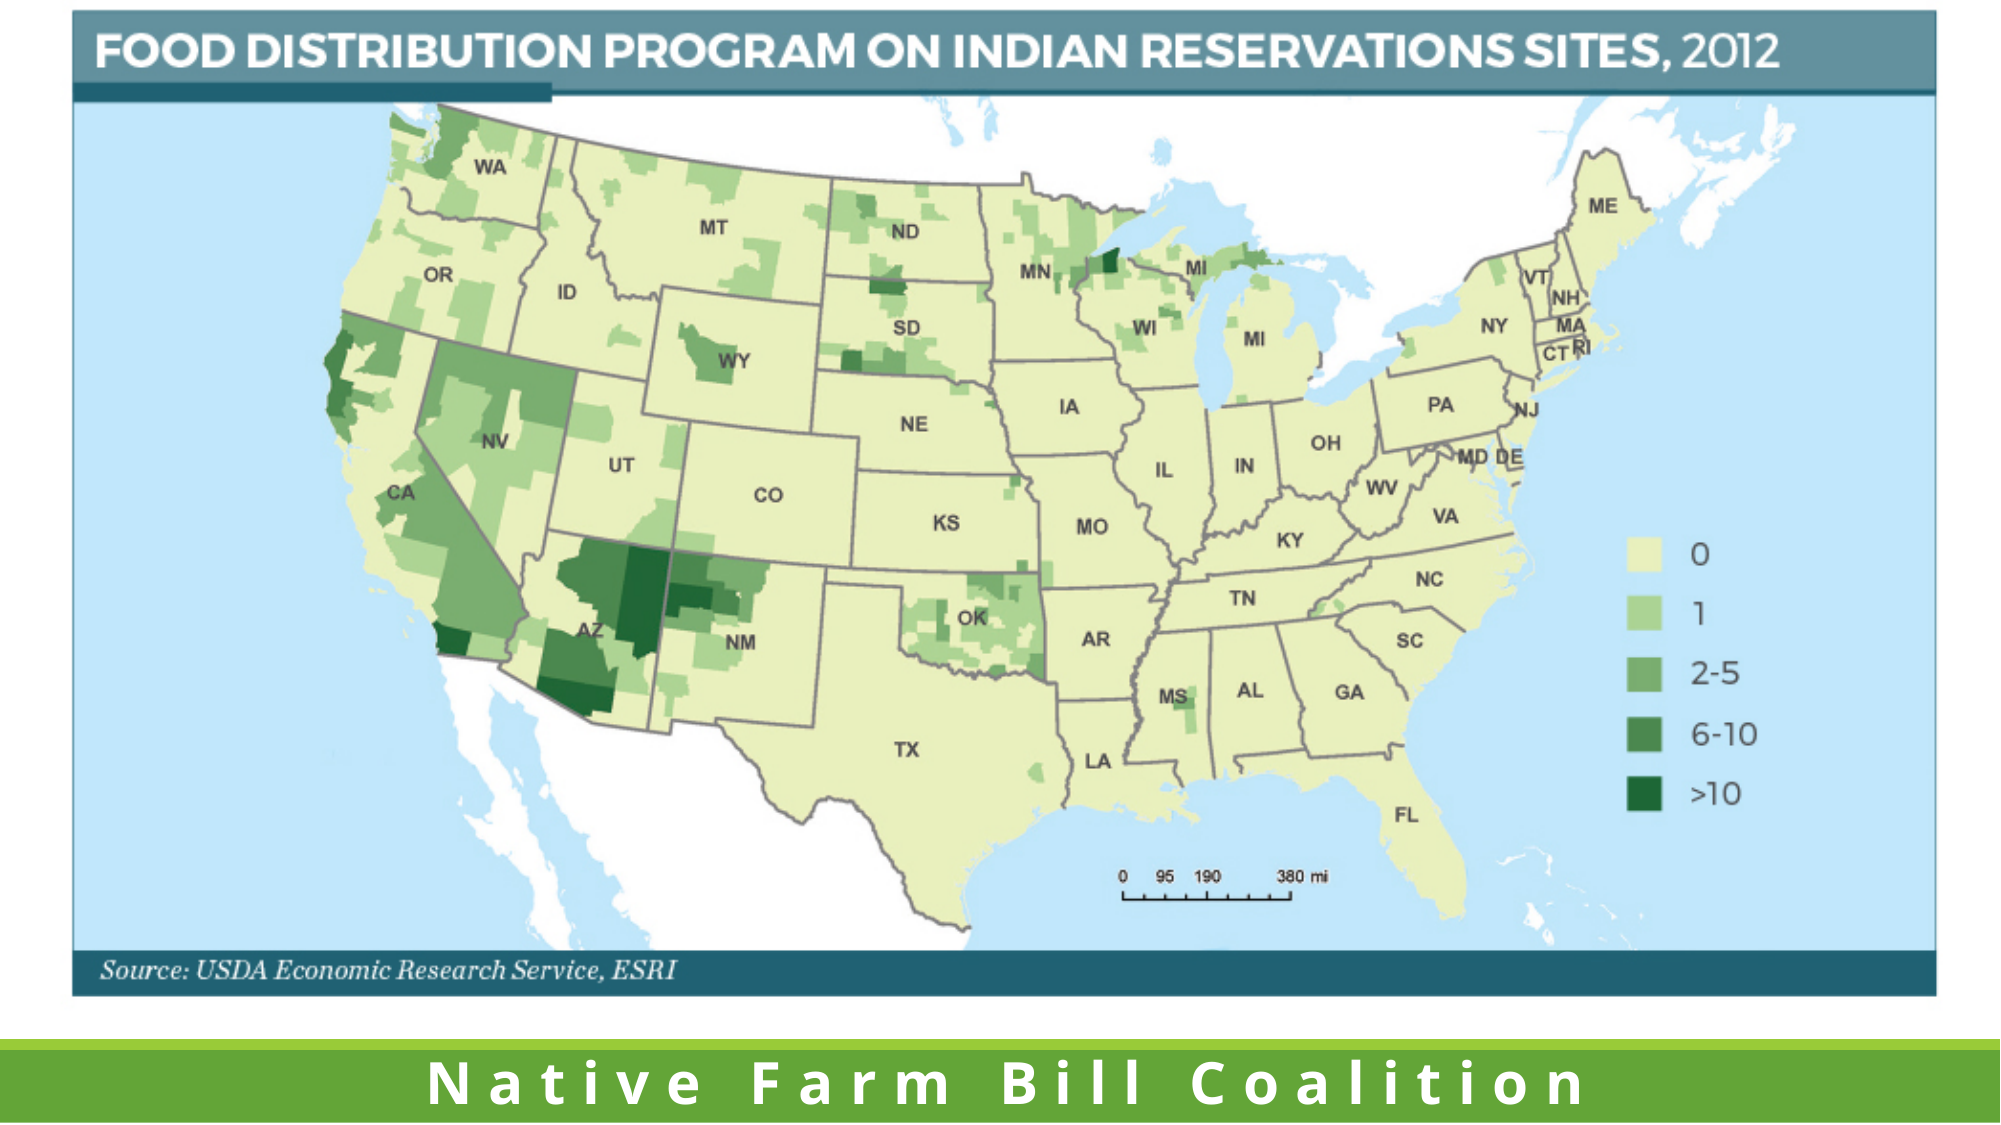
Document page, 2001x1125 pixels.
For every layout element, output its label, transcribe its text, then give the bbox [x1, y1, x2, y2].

picture [0, 0, 2000, 1039]
footer Native Farm Bill Coalition [180, 1056, 1830, 1115]
